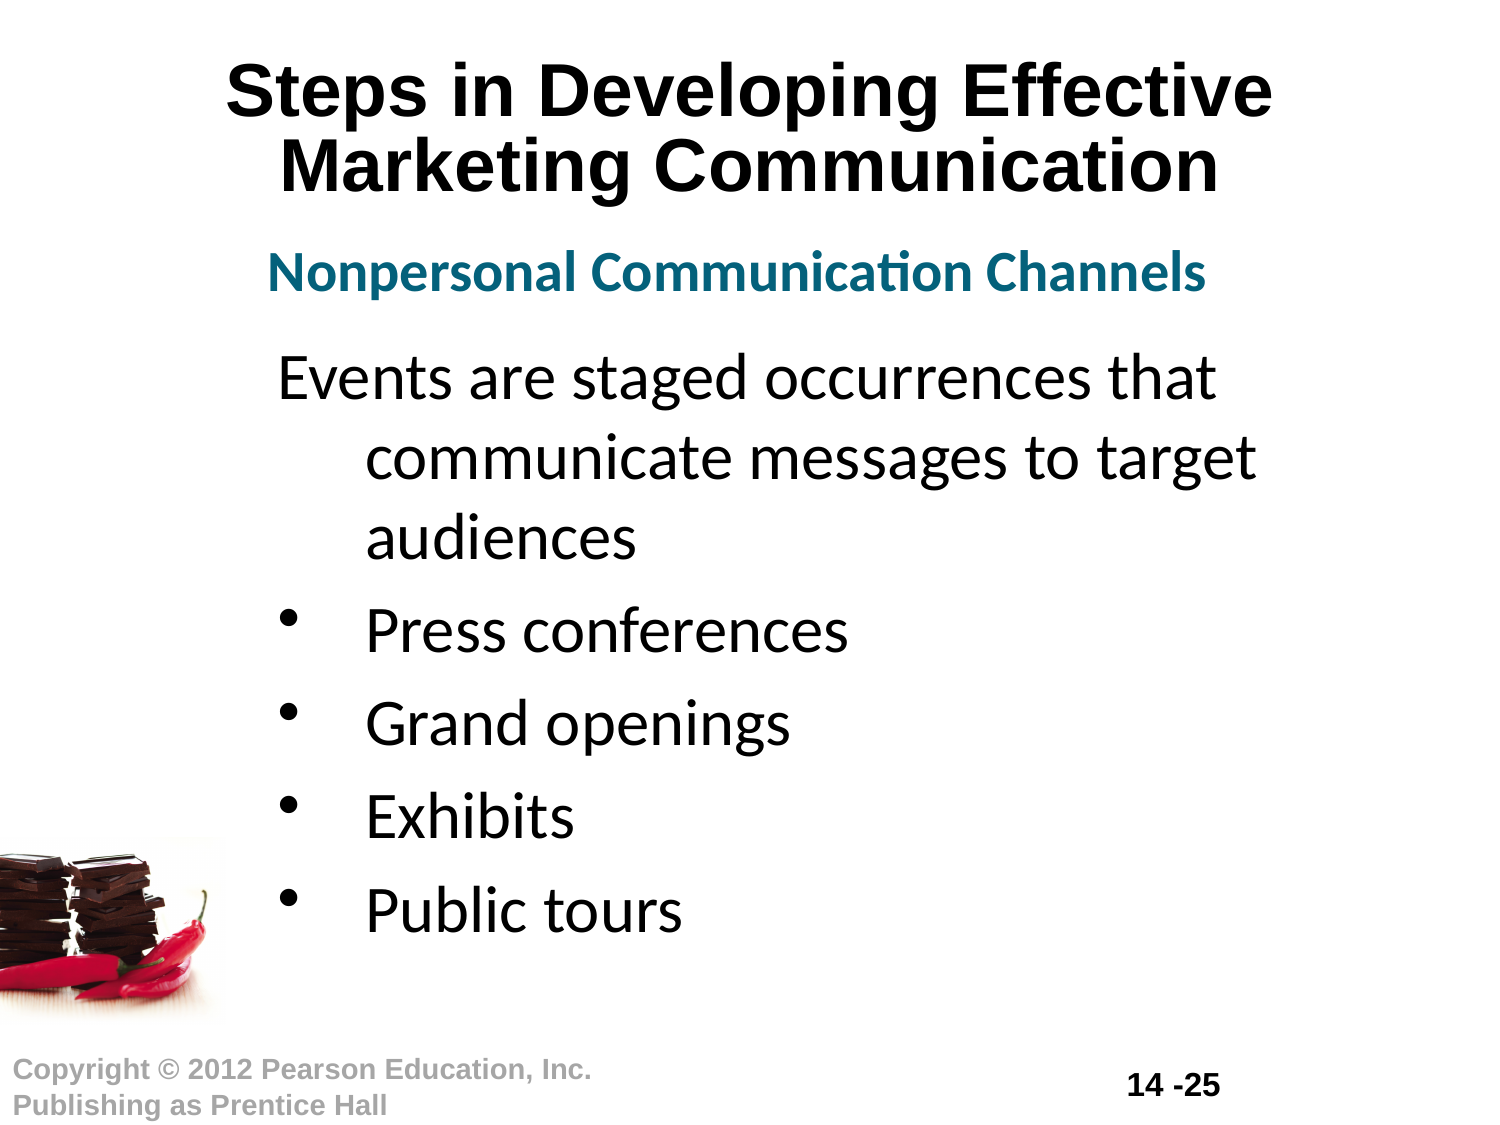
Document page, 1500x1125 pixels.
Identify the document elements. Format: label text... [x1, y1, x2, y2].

title Steps in Developing Effective Marketing Communication [112, 37, 1388, 226]
list Events are staged occurrences that communicate messages to target audiences Press conferences Grand openings Exhibits Public tours [262, 324, 1388, 1001]
picture [0, 837, 226, 1025]
list Nonpersonal Communication Channels [149, 237, 1326, 301]
